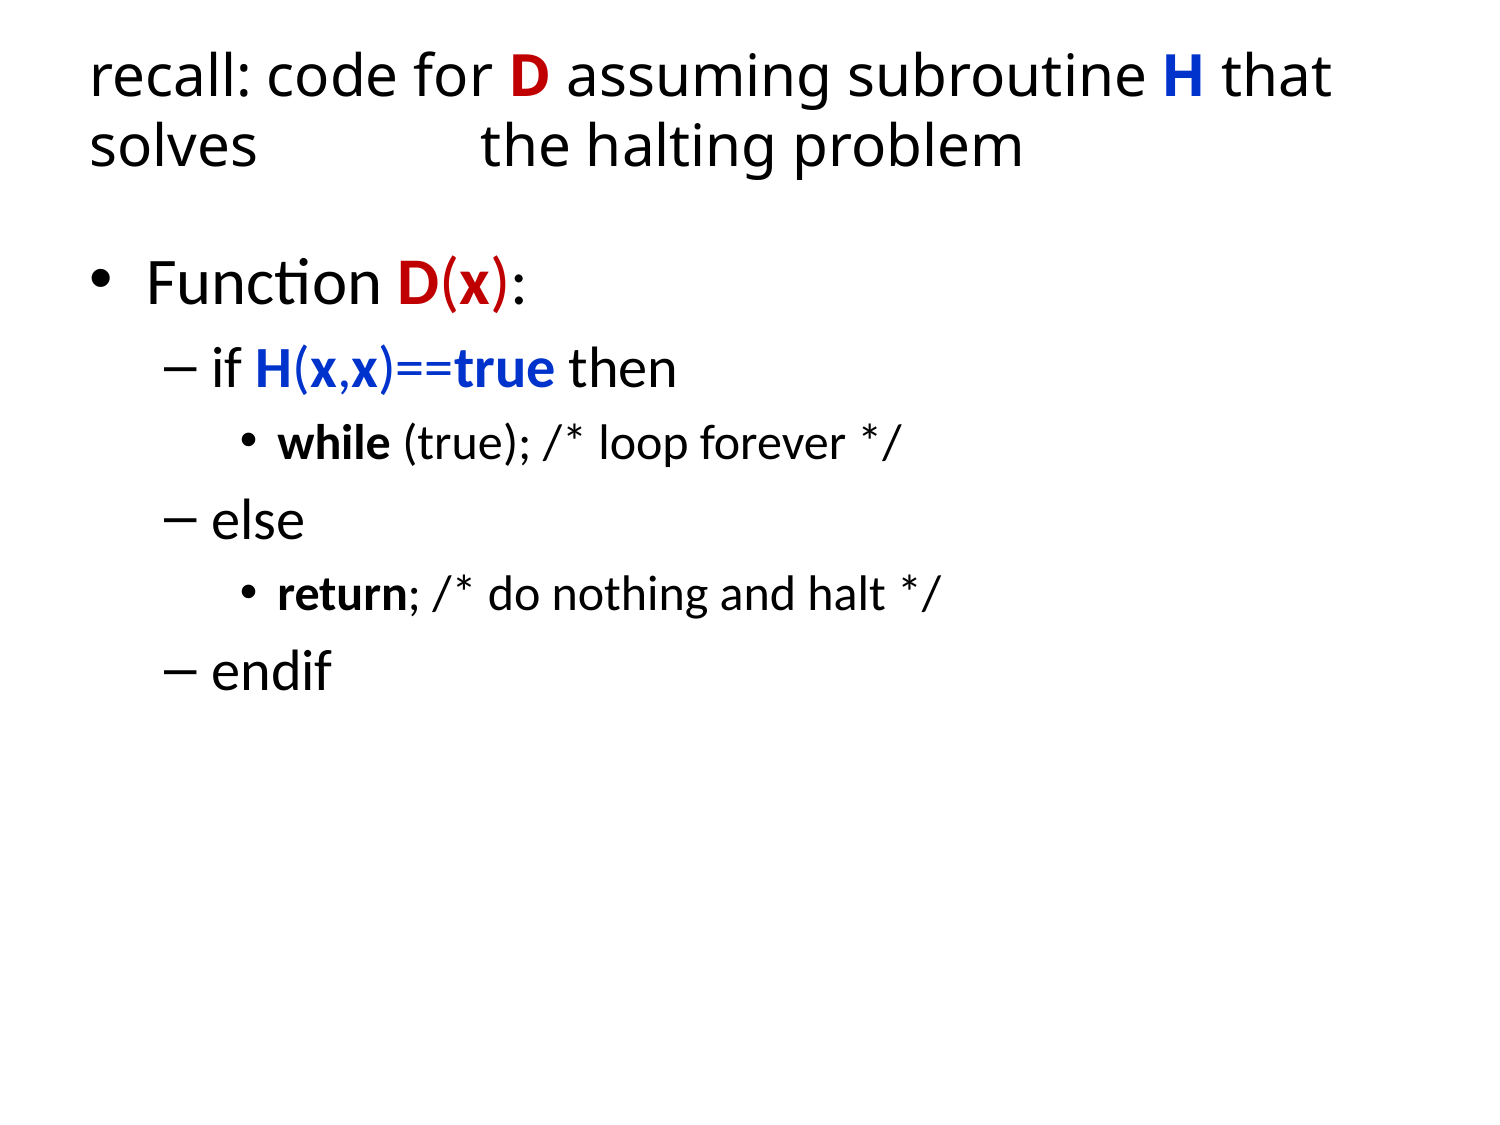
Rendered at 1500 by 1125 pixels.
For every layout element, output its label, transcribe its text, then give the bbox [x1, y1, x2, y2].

text_box recall: code for D assuming subroutine H that solves the halting problem [74, 30, 1425, 130]
text_box Function D(x): if H(x,x)==true then while (true); /* loop forever */ else return; /* do nothing and halt */ endif [74, 230, 1425, 1043]
